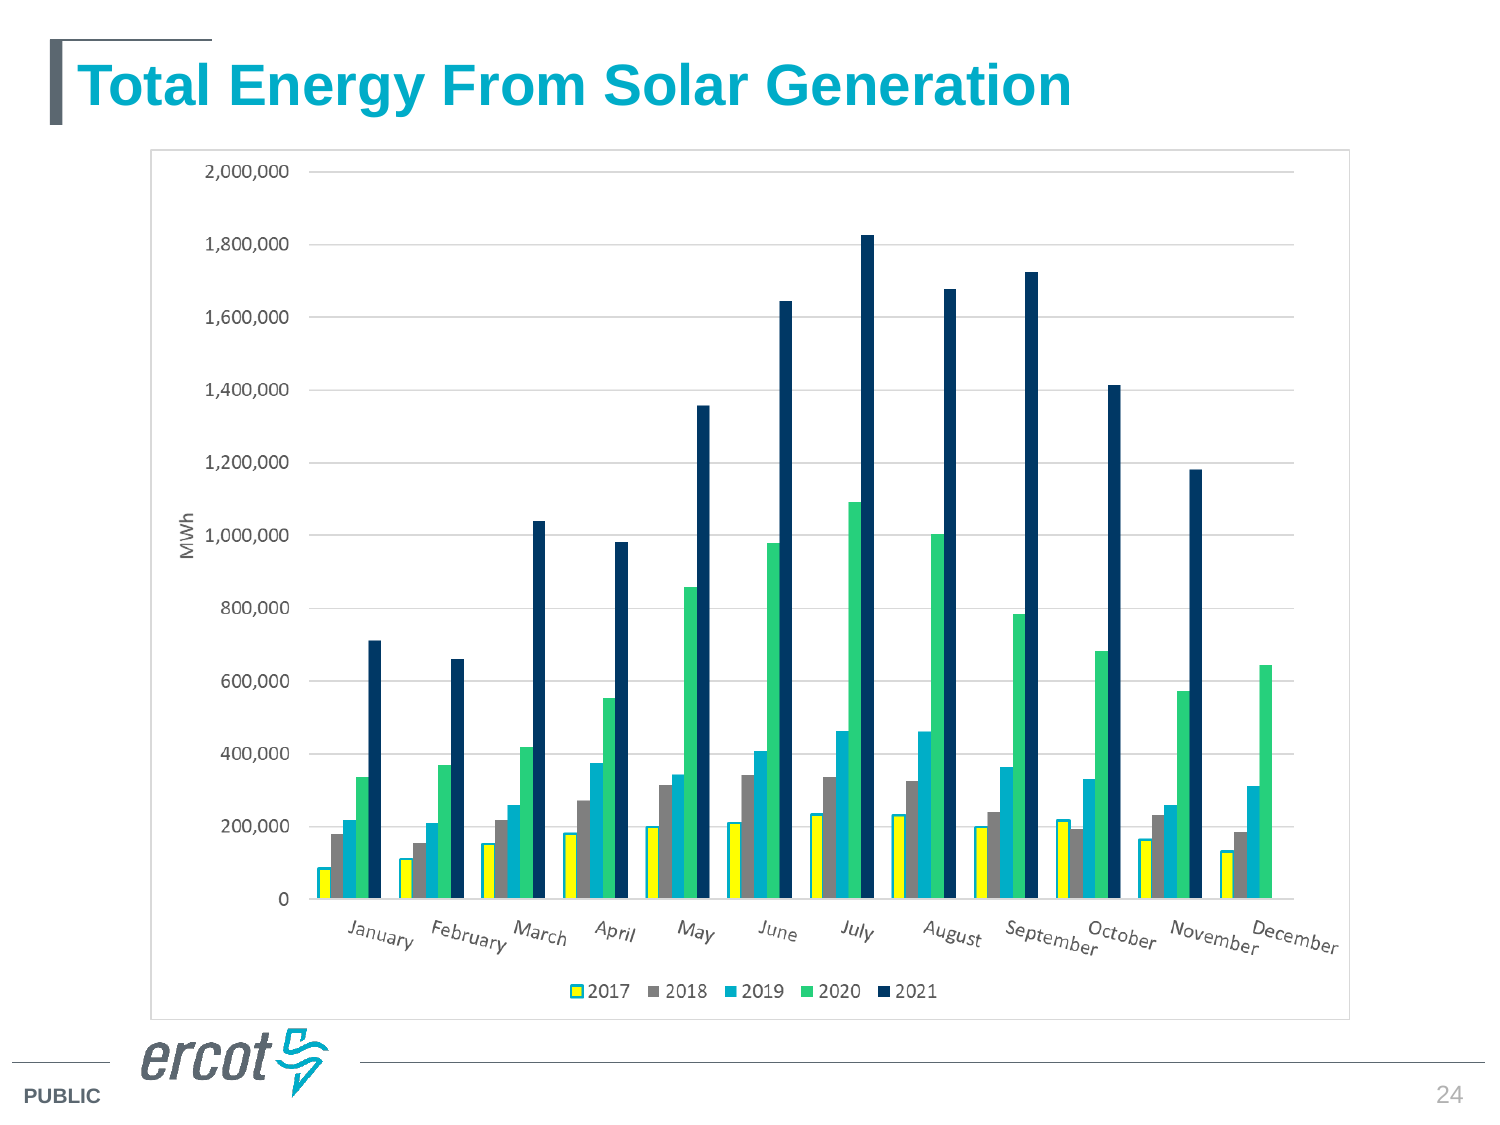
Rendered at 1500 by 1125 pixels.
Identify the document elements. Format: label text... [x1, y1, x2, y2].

title Total Energy From Solar Generation [62, 39, 1450, 125]
picture [150, 149, 1350, 1021]
slide_number 24 [1412, 1076, 1488, 1112]
picture [137, 1024, 332, 1100]
